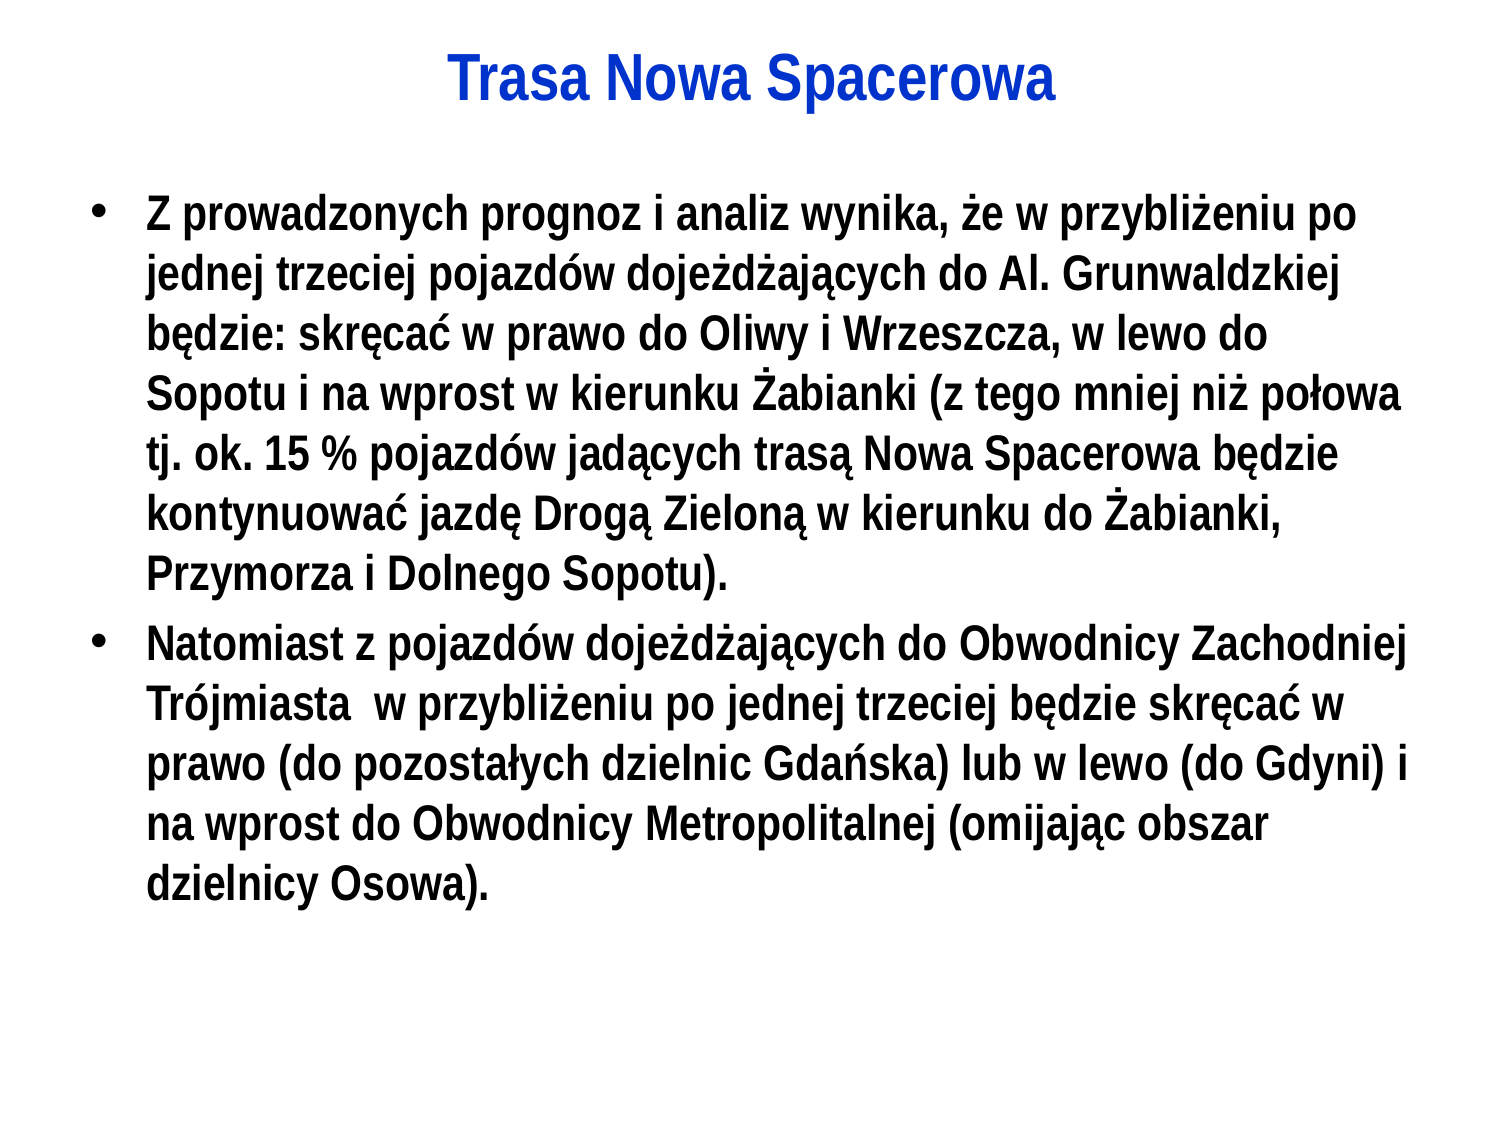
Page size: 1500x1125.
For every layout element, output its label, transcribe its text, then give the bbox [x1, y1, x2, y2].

list Z prowadzonych prognoz i analiz wynika, że w przybliżeniu po jednej trzeciej pojazdów dojeżdżających do Al. Grunwaldzkiej będzie: skręcać w prawo do Oliwy i Wrzeszcza, w lewo do Sopotu i na wprost w kierunku Żabianki (z tego mniej niż połowa tj. ok. 15 % pojazdów jadących trasą Nowa Spacerowa będzie kontynuować jazdę Drogą Zieloną w kierunku do Żabianki, Przymorza i Dolnego Sopotu). Natomiast z pojazdów dojeżdżających do Obwodnicy Zachodniej Trójmiasta w przybliżeniu po jednej trzeciej będzie skręcać w prawo (do pozostałych dzielnic Gdańska) lub w lewo (do Gdyni) i na wprost do Obwodnicy Metropolitalnej (omijając obszar dzielnicy Osowa). [75, 172, 1425, 728]
text_box Trasa Nowa Spacerowa [76, 0, 1427, 149]
